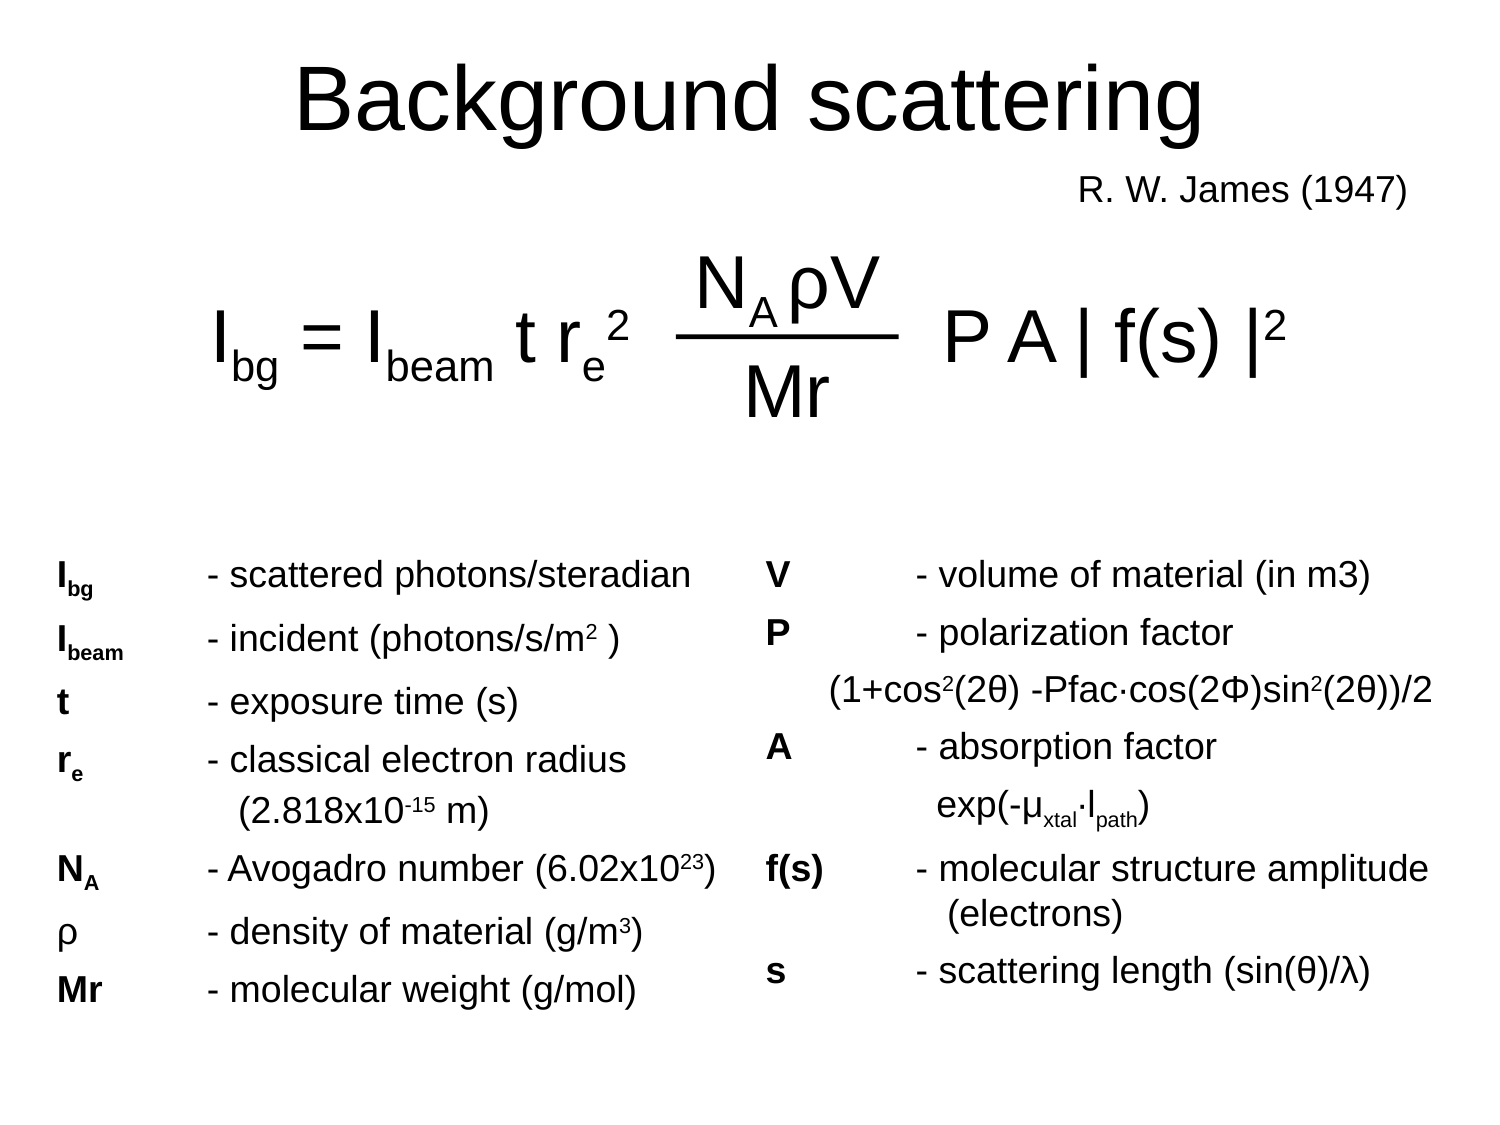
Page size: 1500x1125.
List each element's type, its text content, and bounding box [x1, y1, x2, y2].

text_box Ibg - scattered photons/steradian Ibeam - incident (photons/s/m2 ) t - exposure time (s) re - classical electron radius (2.818x10-15 m) NA - Avogadro number (6.02x1023) ρ - density of material (g/m3) Mr - molecular weight (g/mol) [42, 542, 760, 1075]
title Background scattering [75, 0, 1425, 188]
text_box Ibg = Ibeam t re2 [195, 280, 667, 398]
text_box V - volume of material (in m3) P - polarization factor (1+cos2(2θ) -Pfac∙cos(2Φ)sin2(2θ))/2 A - absorption factor exp(-μxtal∙lpath) f(s) - molecular structure amplitude (electrons) s - scattering length (sin(θ)/λ) [750, 542, 1466, 999]
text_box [673, 225, 901, 441]
text_box P A | f(s) |2 [927, 280, 1340, 386]
text_box R. W. James (1947) [1062, 157, 1424, 217]
